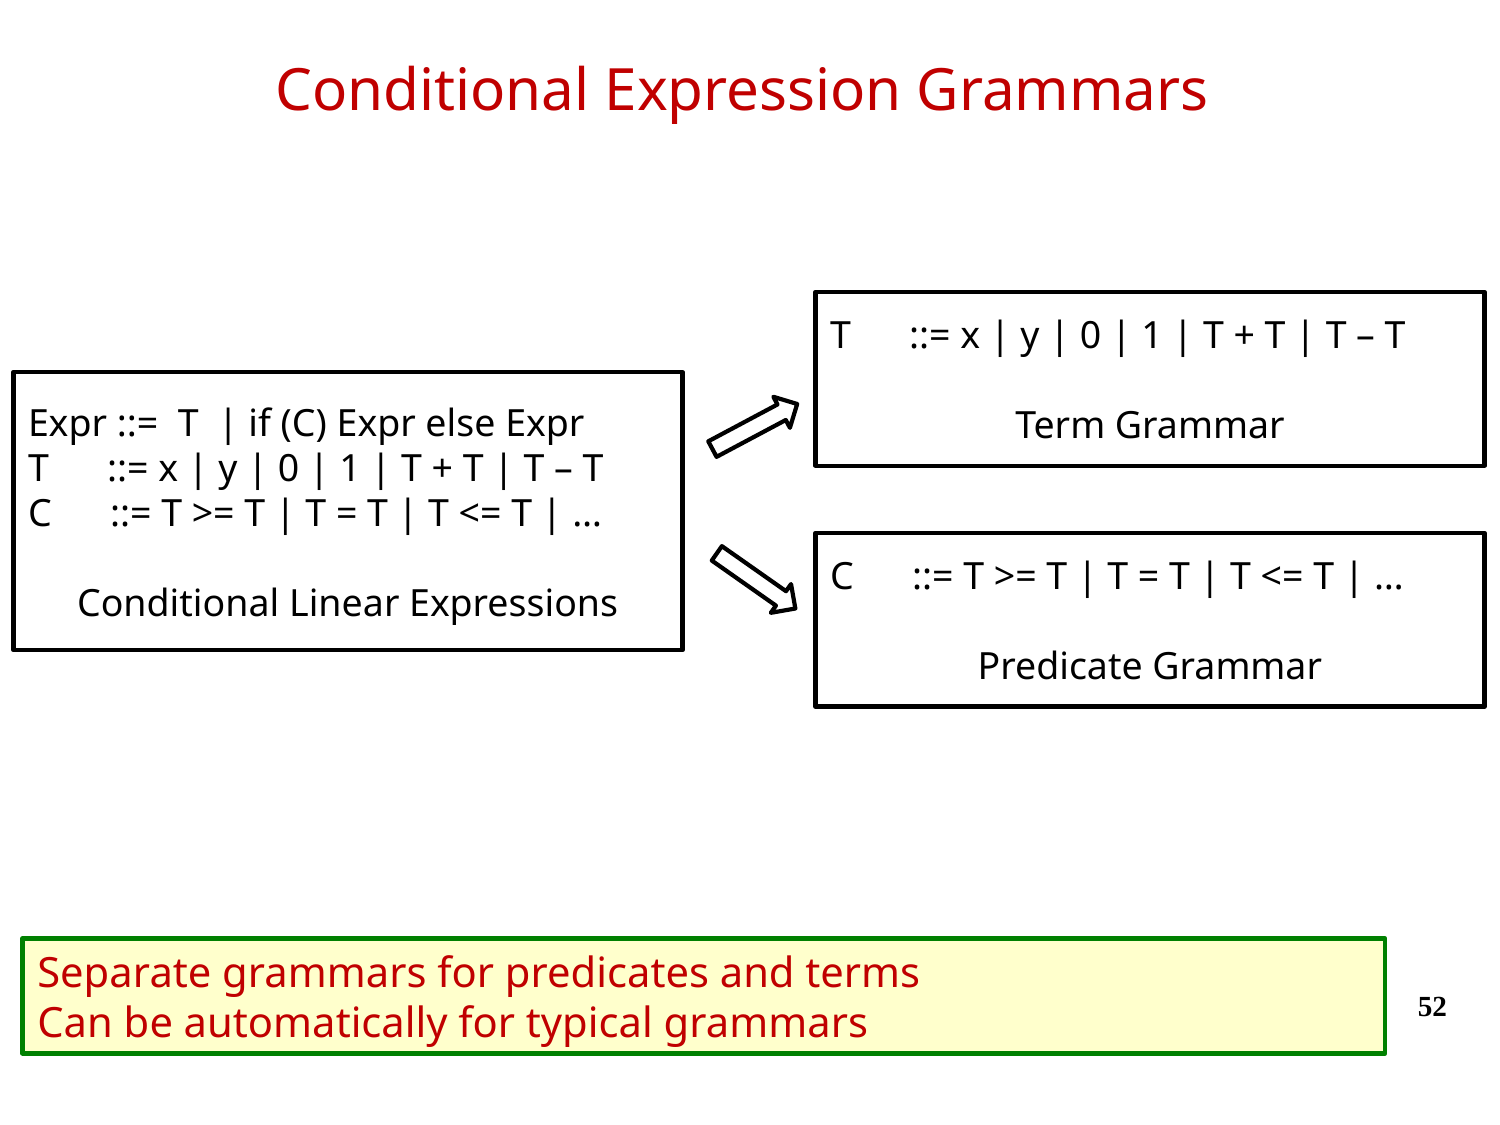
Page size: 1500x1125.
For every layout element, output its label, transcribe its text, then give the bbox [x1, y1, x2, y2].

text_box C ::= T >= T | T = T | T <= T | … Predicate Grammar [813, 531, 1487, 709]
title Conditional Expression Grammars [99, 37, 1386, 138]
slide_number 52 [1149, 979, 1463, 1055]
text_box [706, 394, 800, 459]
text_box Separate grammars for predicates and terms Can be automatically for typical grammars [22, 938, 1386, 1054]
text_box T ::= x | y | 0 | 1 | T + T | T – T Term Grammar [813, 290, 1487, 468]
text_box Expr ::= T | if (C) Expr else Expr T ::= x | y | 0 | 1 | T + T | T – T C ::= T >= T | T = T | T <= T | … Conditional Linear Expressions [11, 370, 685, 652]
text_box [709, 544, 798, 615]
